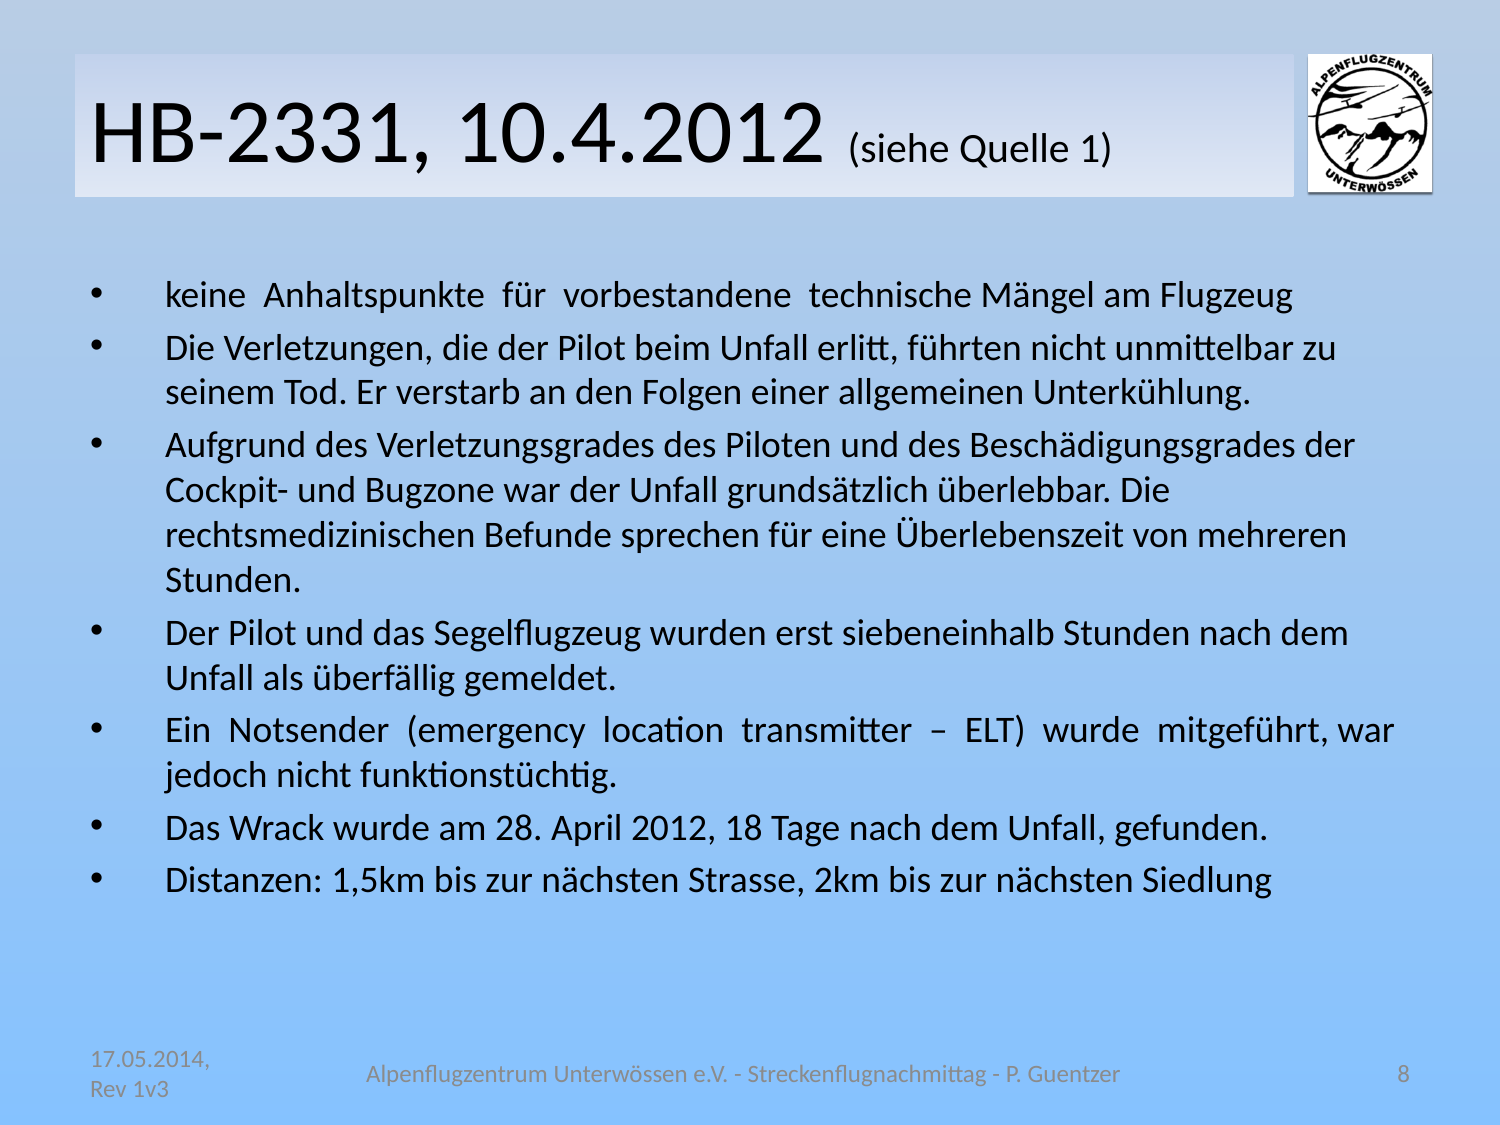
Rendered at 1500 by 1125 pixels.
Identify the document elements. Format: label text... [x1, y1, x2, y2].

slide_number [75, 1042, 231, 1103]
picture [1305, 54, 1435, 197]
list keine Anhaltspunkte für vorbestandene technische Mängel am Flugzeug Die Verletzungen, die der Pilot beim Unfall erlitt, führten nicht unmittelbar zu seinem Tod. Er verstarb an den Folgen einer allgemeinen Unterkühlung. Aufgrund des Verletzungsgrades des Piloten und des Beschädigungsgrades der Cockpit- und Bugzone war der Unfall grundsätzlich überlebbar. Die rechtsmedizinischen Befunde sprechen für eine Überlebenszeit von mehreren Stunden. Der Pilot und das Segelflugzeug wurden erst siebeneinhalb Stunden nach dem Unfall als überfällig gemeldet. Ein Notsender (emergency location transmitter – ELT) wurde mitgeführt, war jedoch nicht funktionstüchtig. Das Wrack wurde am 28. April 2012, 18 Tage nach dem Unfall, gefunden. Distanzen: 1,5km bis zur nächsten Strasse, 2km bis zur nächsten Siedlung [75, 262, 1425, 1005]
slide_number 8 [1257, 1042, 1425, 1103]
title HB-2331, 10.4.2012 (siehe Quelle 1) [75, 54, 1294, 197]
footer Alpenflugzentrum Unterwössen e.V. - Streckenflugnachmittag - P. Guentzer [253, 1042, 1235, 1103]
